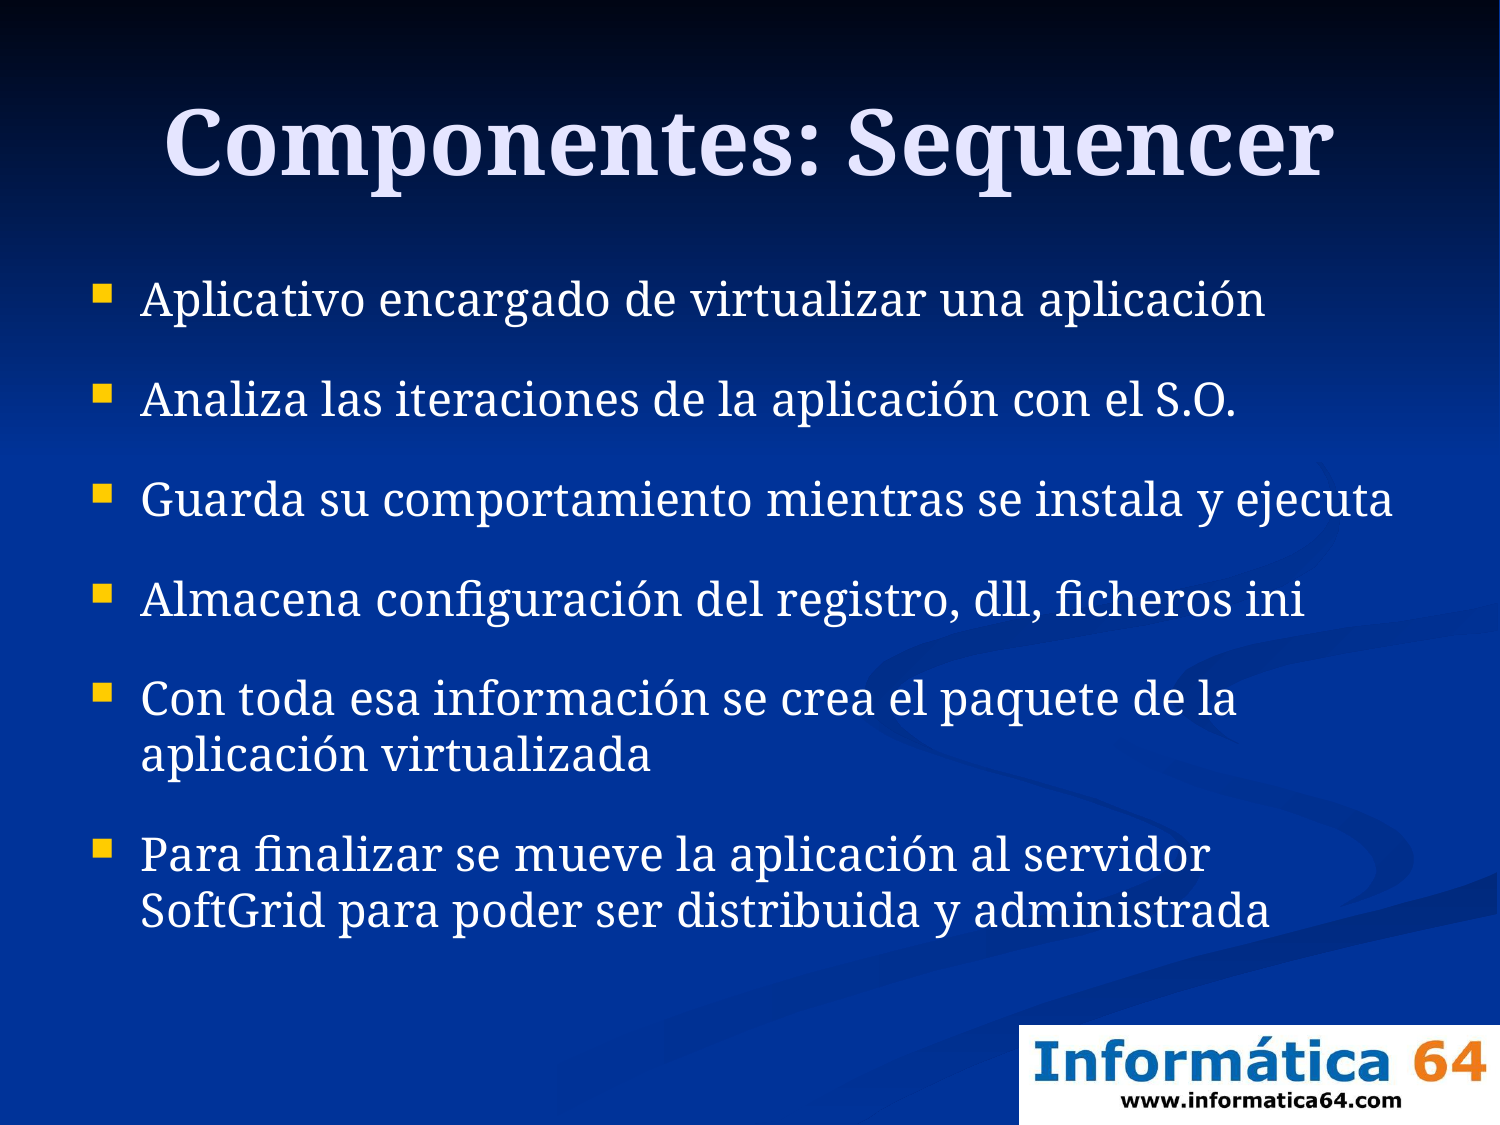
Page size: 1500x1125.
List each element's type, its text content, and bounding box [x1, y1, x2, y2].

picture [1019, 1025, 1500, 1125]
title Componentes: Sequencer [74, 44, 1426, 233]
list Aplicativo encargado de virtualizar una aplicación Analiza las iteraciones de la aplicación con el S.O. Guarda su comportamiento mientras se instala y ejecuta Almacena configuración del registro, dll, ficheros ini Con toda esa información se crea el paquete de la aplicación virtualizada Para finalizar se mueve la aplicación al servidor SoftGrid para poder ser distribuida y administrada [74, 262, 1426, 1006]
